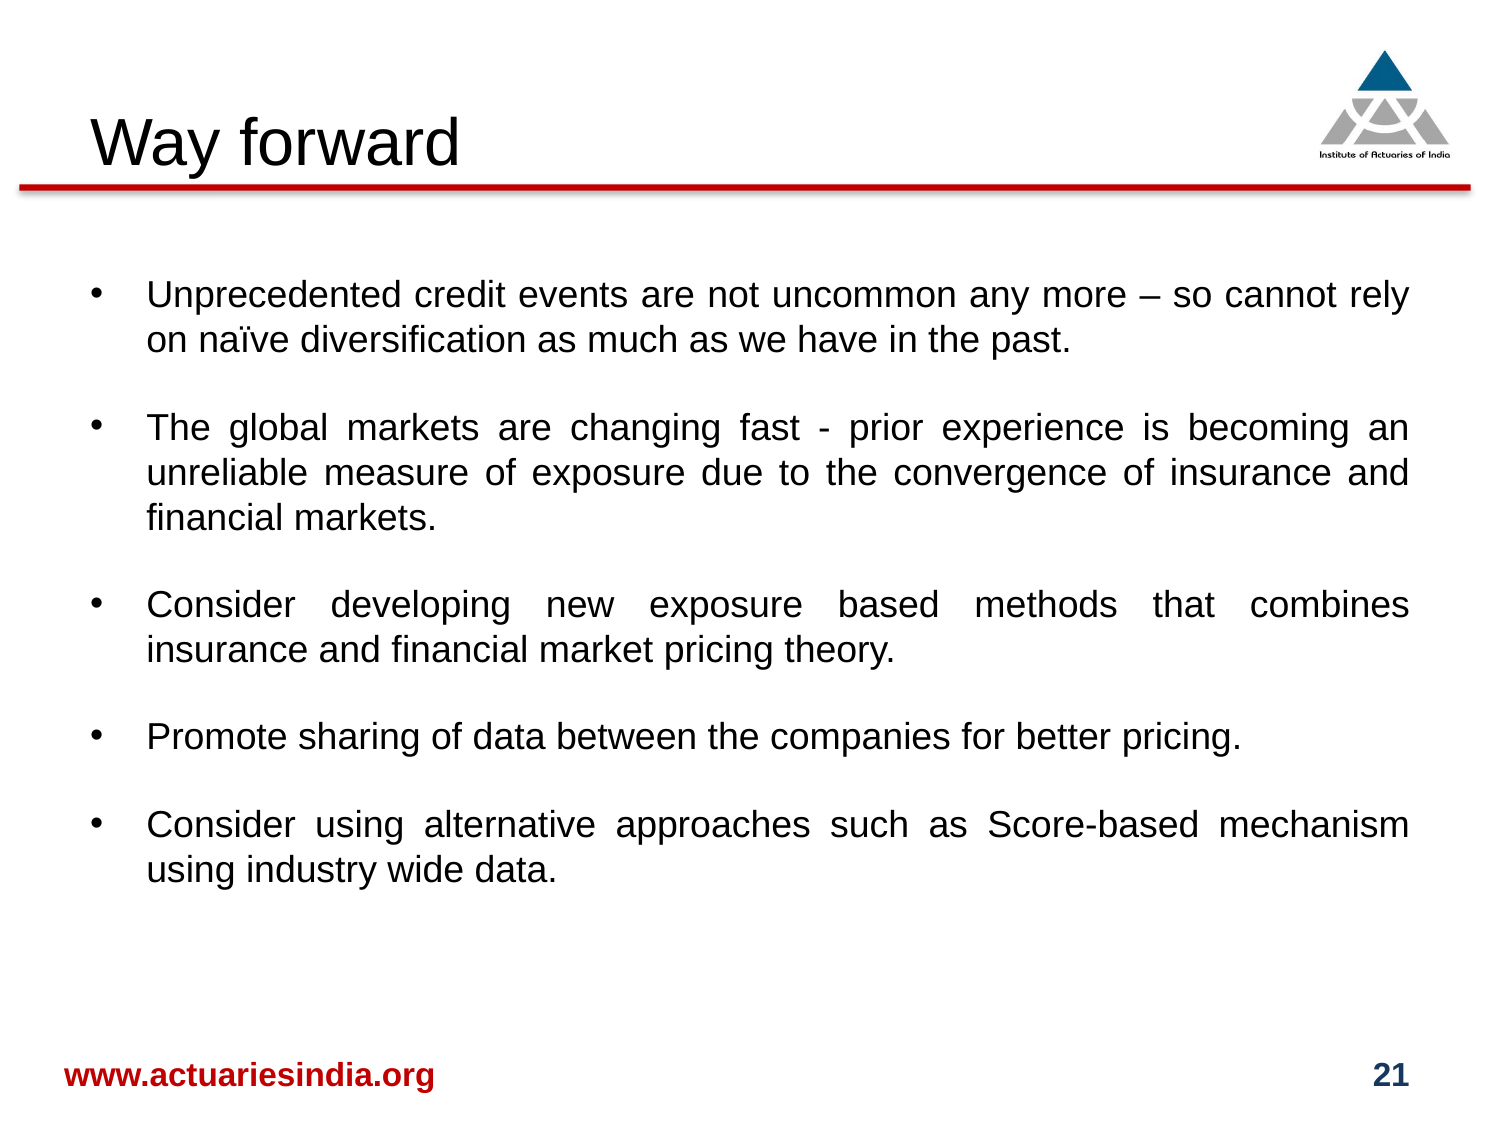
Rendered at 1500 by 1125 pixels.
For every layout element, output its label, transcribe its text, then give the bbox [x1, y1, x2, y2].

list Unprecedented credit events are not uncommon any more – so cannot rely on naïve diversification as much as we have in the past. The global markets are changing fast - prior experience is becoming an unreliable measure of exposure due to the convergence of insurance and financial markets. Consider developing new exposure based methods that combines insurance and financial market pricing theory. Promote sharing of data between the companies for better pricing. Consider using alternative approaches such as Score-based mechanism using industry wide data. [75, 262, 1425, 1005]
slide_number 21 [1074, 1042, 1425, 1103]
footer www.actuariesindia.org [12, 1042, 488, 1103]
title Way forward [75, 45, 1425, 233]
picture [1425, 45, 1463, 160]
